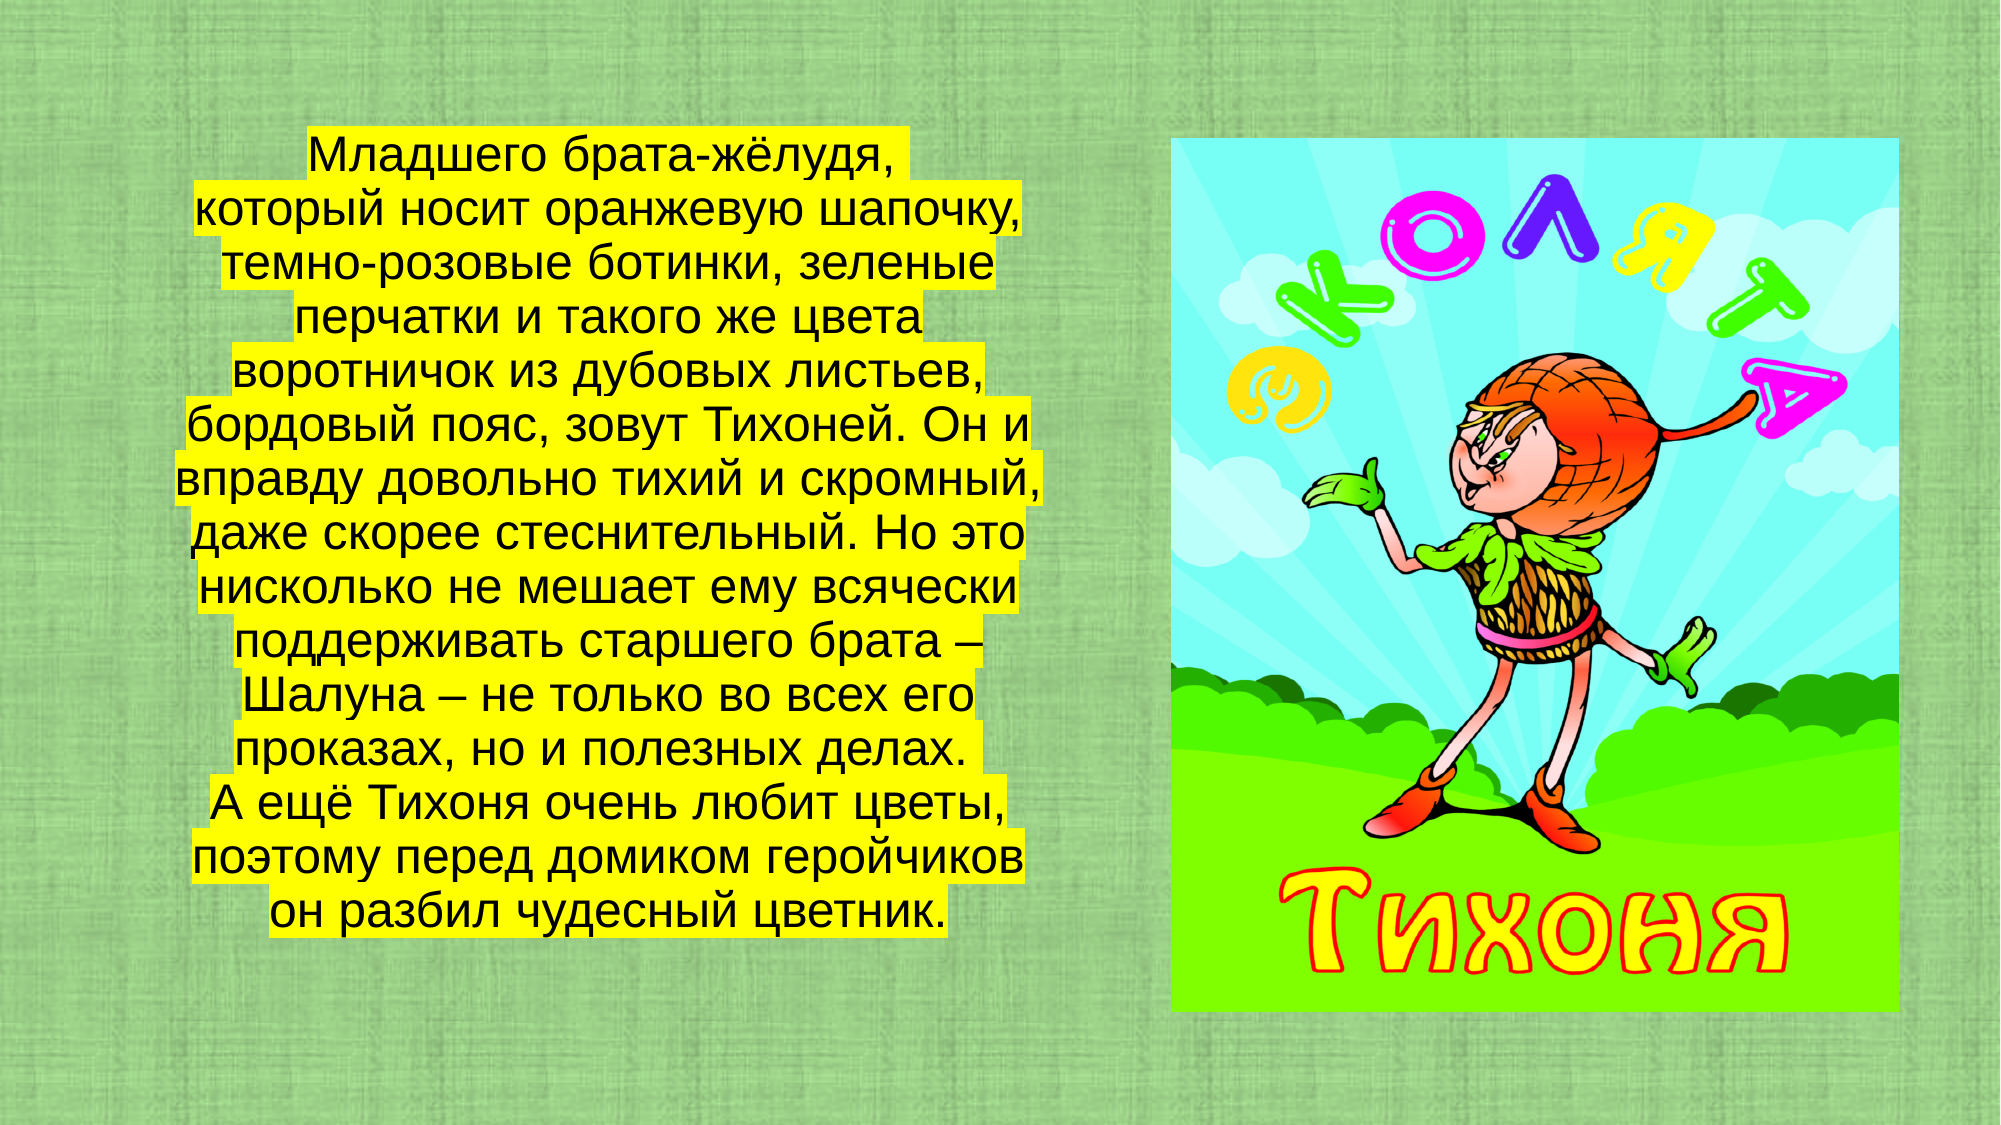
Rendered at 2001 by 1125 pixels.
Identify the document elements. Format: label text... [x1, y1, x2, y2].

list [1171, 138, 1899, 1012]
title Младшего брата-жёлудя, который носит оранжевую шапочку, темно-розовые ботинки, зеленые перчатки и такого же цвета воротничок из дубовых листьев, бордовый пояс, зовут Тихоней. Он и вправду довольно тихий и скромный, даже скорее стеснительный. Но это нисколько не мешает ему всячески поддерживать старшего брата – Шалуна – не только во всех его проказах, но и полезных делах. А ещё Тихоня очень любит цветы, поэтому перед домиком геройчиков он разбил чудесный цветник. [152, 72, 1065, 994]
